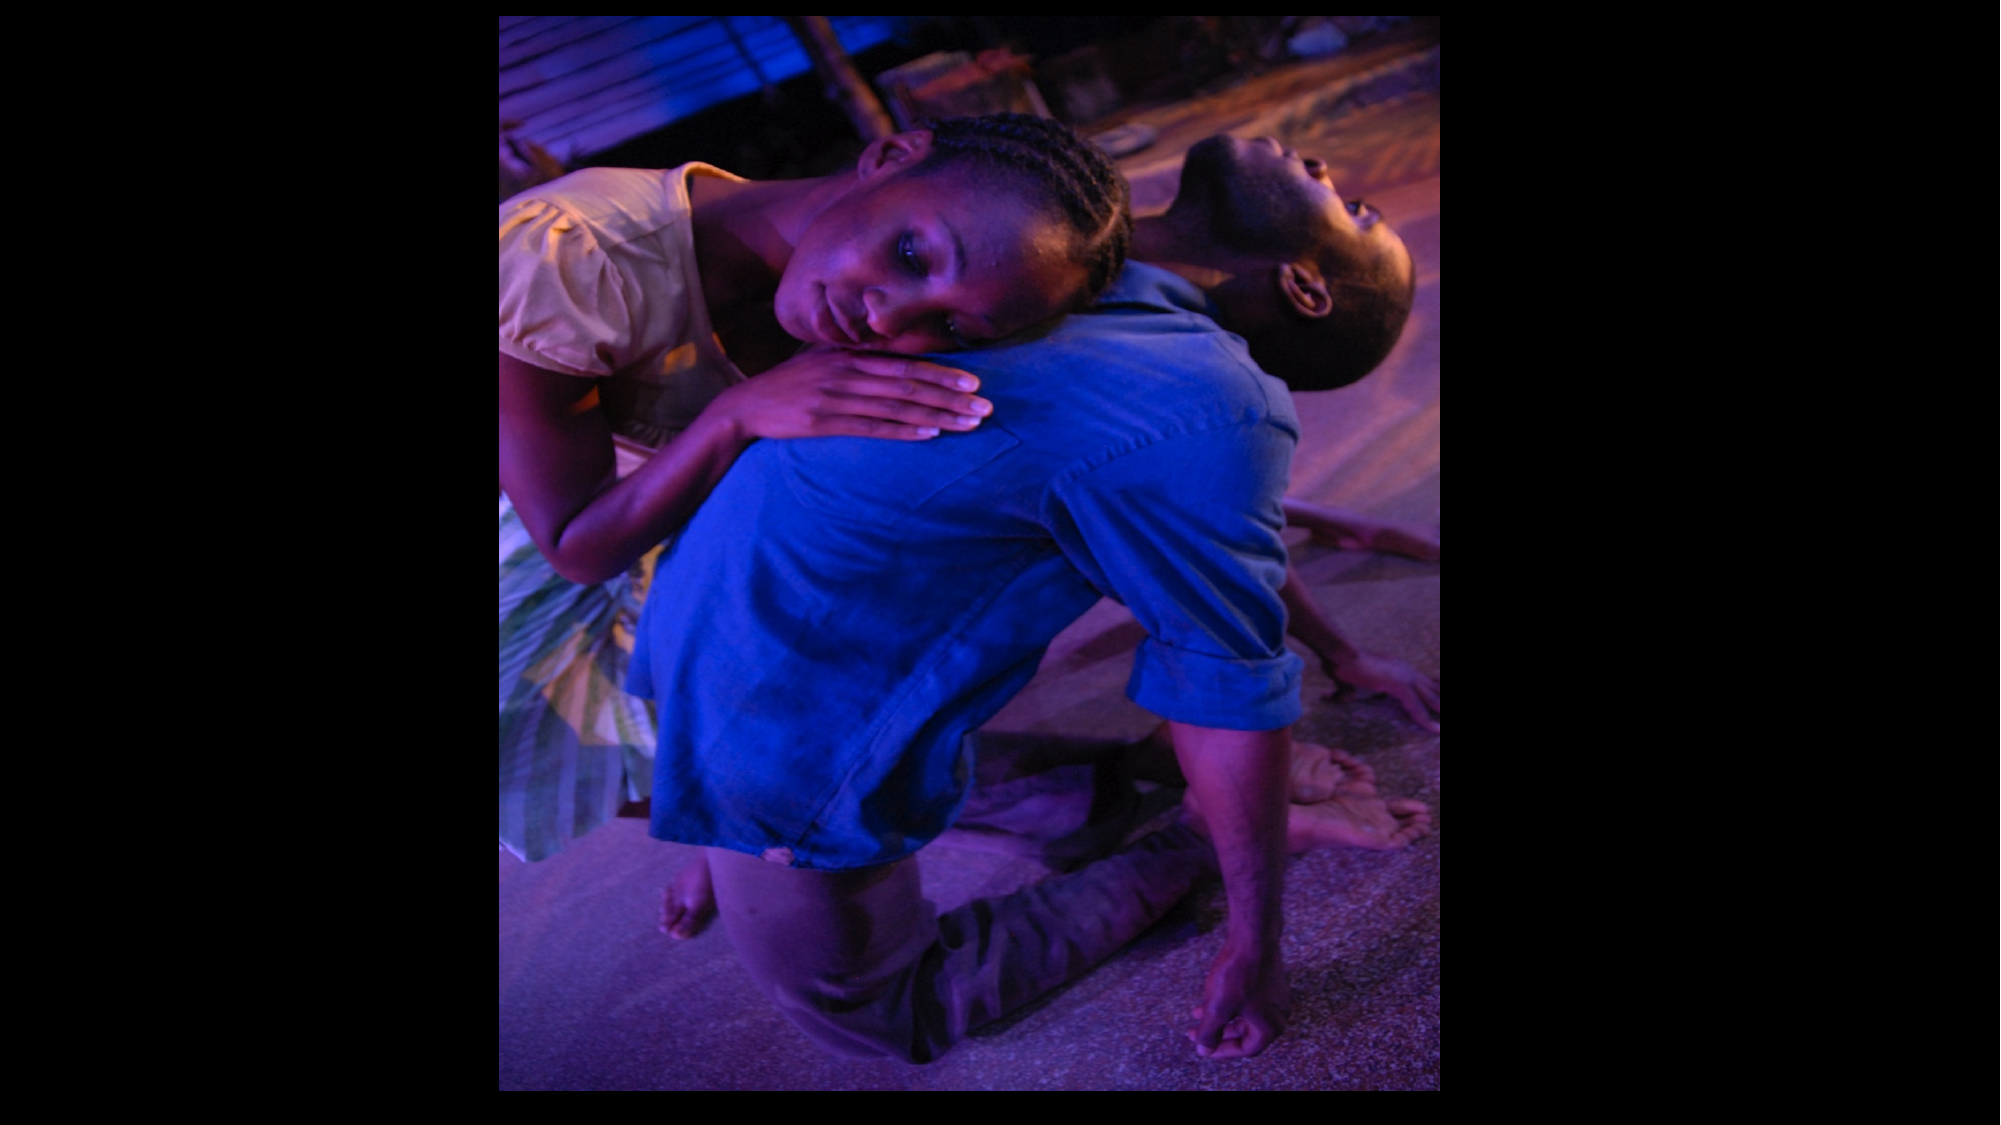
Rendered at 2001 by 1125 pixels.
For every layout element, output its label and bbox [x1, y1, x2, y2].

picture [499, 16, 1440, 1091]
